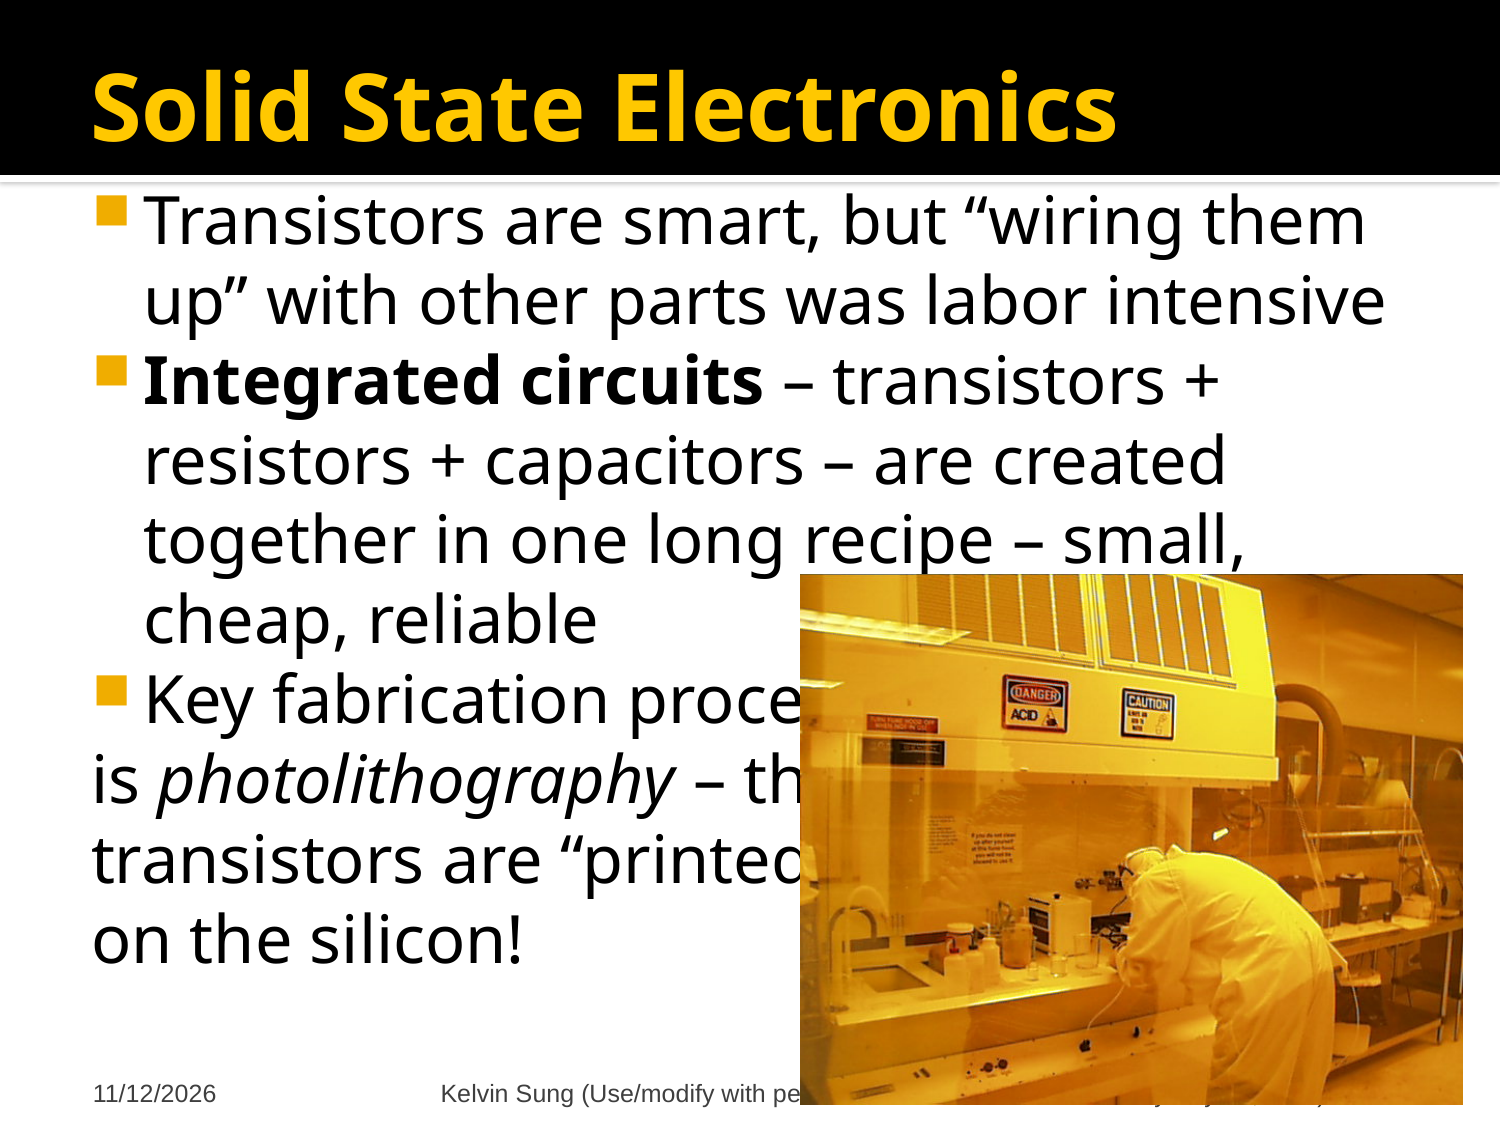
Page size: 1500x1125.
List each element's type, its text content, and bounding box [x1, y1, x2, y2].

picture [799, 574, 1463, 1105]
title Solid State Electronics [75, 25, 1425, 184]
footer Kelvin Sung (Use/modify with permission from © 2010-2012 Larry Snyder, CSE) [433, 1062, 795, 1108]
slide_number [75, 1062, 425, 1108]
list Transistors are smart, but “wiring them up” with other parts was labor intensive Integrated circuits – transistors + resistors + capacitors – are created together in one long recipe – small, cheap, reliable Key fabrication process is photolithography – the transistors are “printed” on the silicon! [62, 162, 1419, 1013]
